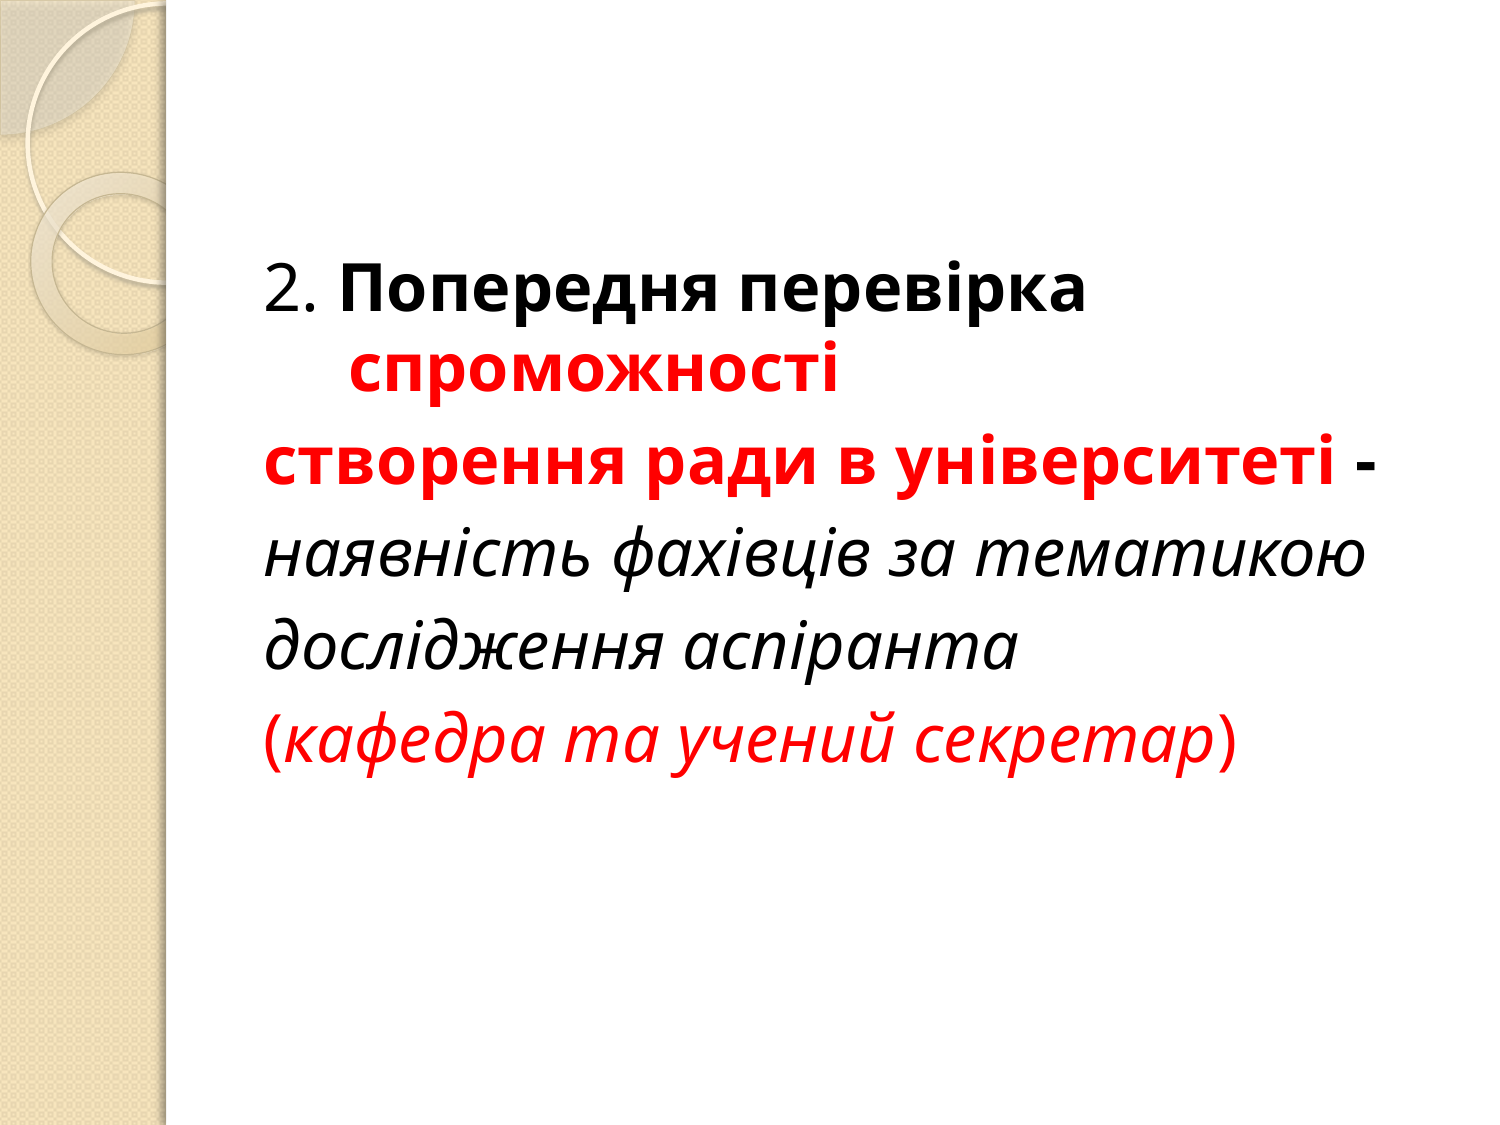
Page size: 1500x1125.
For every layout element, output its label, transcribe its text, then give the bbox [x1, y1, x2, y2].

list 2. Попередня перевірка спроможності створення ради в університеті - наявність фахівців за тематикою дослідження аспіранта (кафедра та учений секретар) [235, 237, 1466, 1025]
